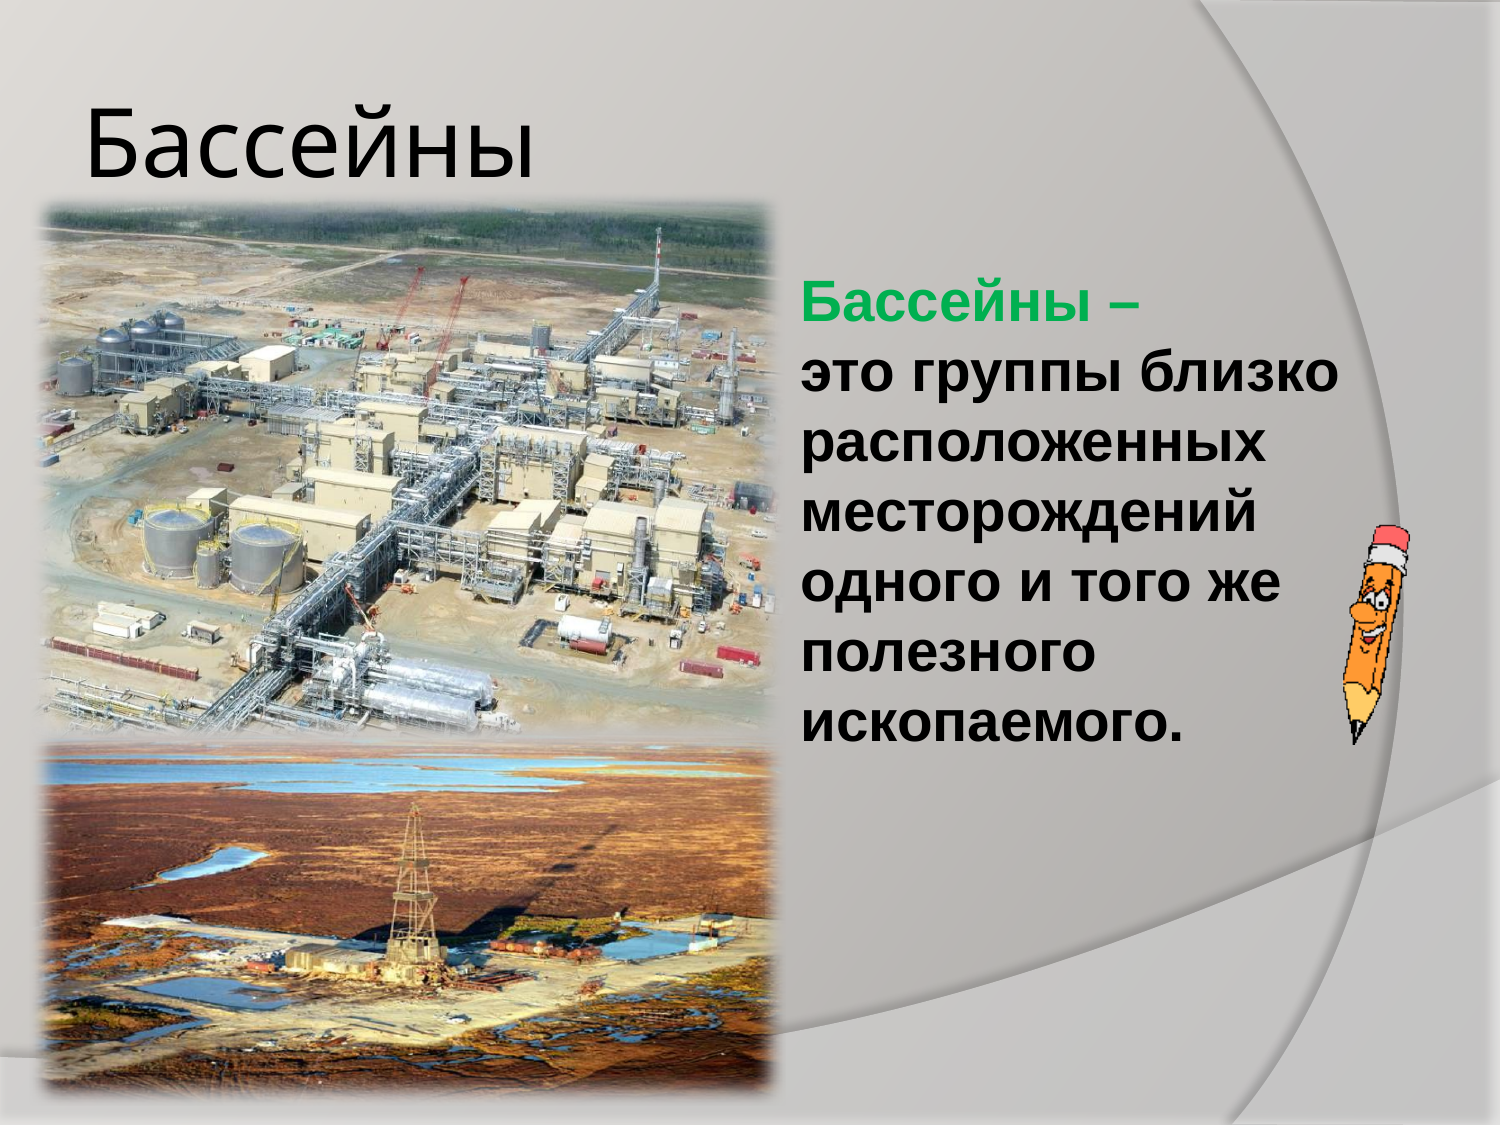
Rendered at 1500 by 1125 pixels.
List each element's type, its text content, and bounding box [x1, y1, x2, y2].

picture [1245, 509, 1481, 745]
list Бассейны – это группы близко расположенных месторождений одного и того же полезного ископаемого. [796, 255, 1394, 882]
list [29, 190, 786, 718]
title Бассейны [75, 45, 1301, 233]
picture [29, 727, 786, 1107]
